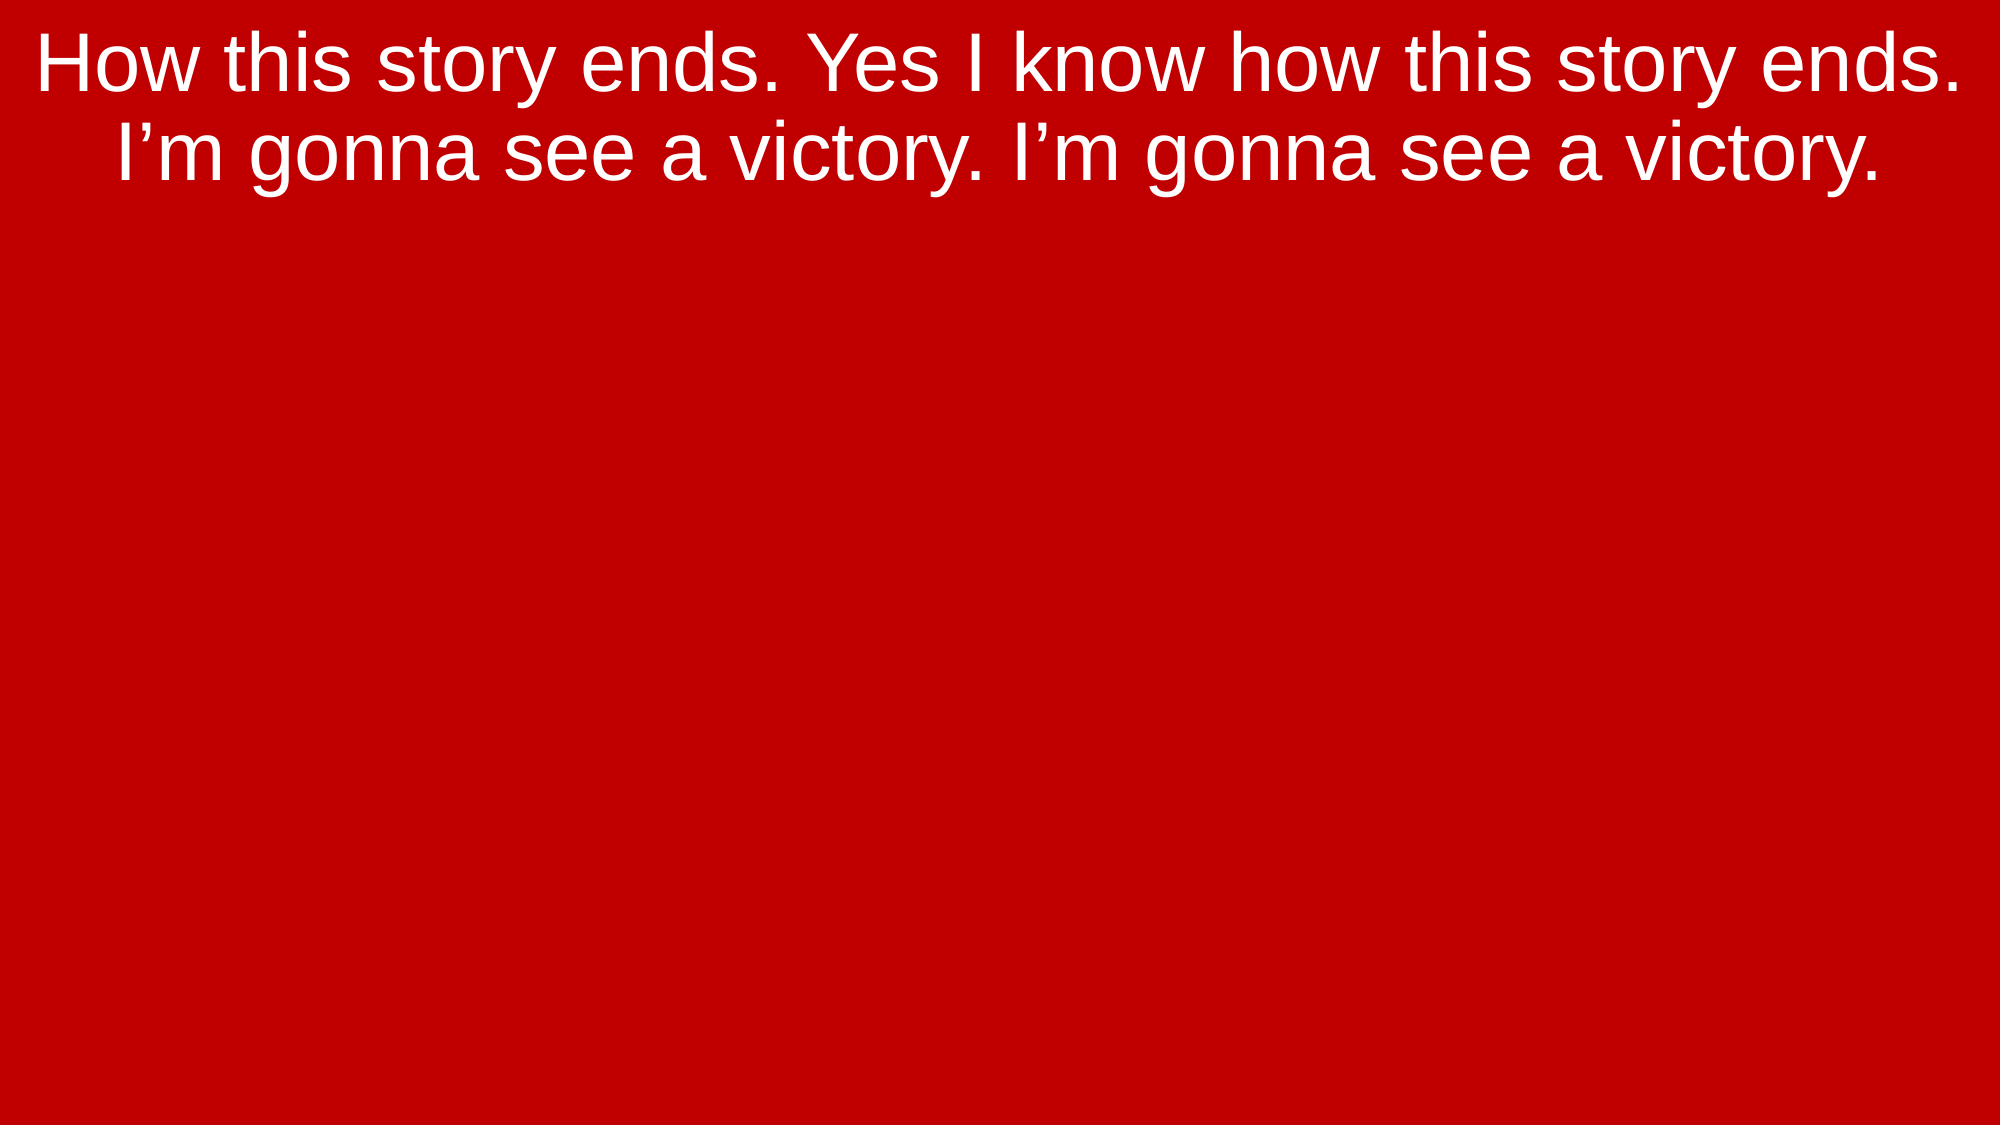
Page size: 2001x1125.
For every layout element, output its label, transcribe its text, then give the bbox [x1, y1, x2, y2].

list How this story ends. Yes I know how this story ends. I’m gonna see a victory. I’m gonna see a victory. [0, 11, 2000, 925]
